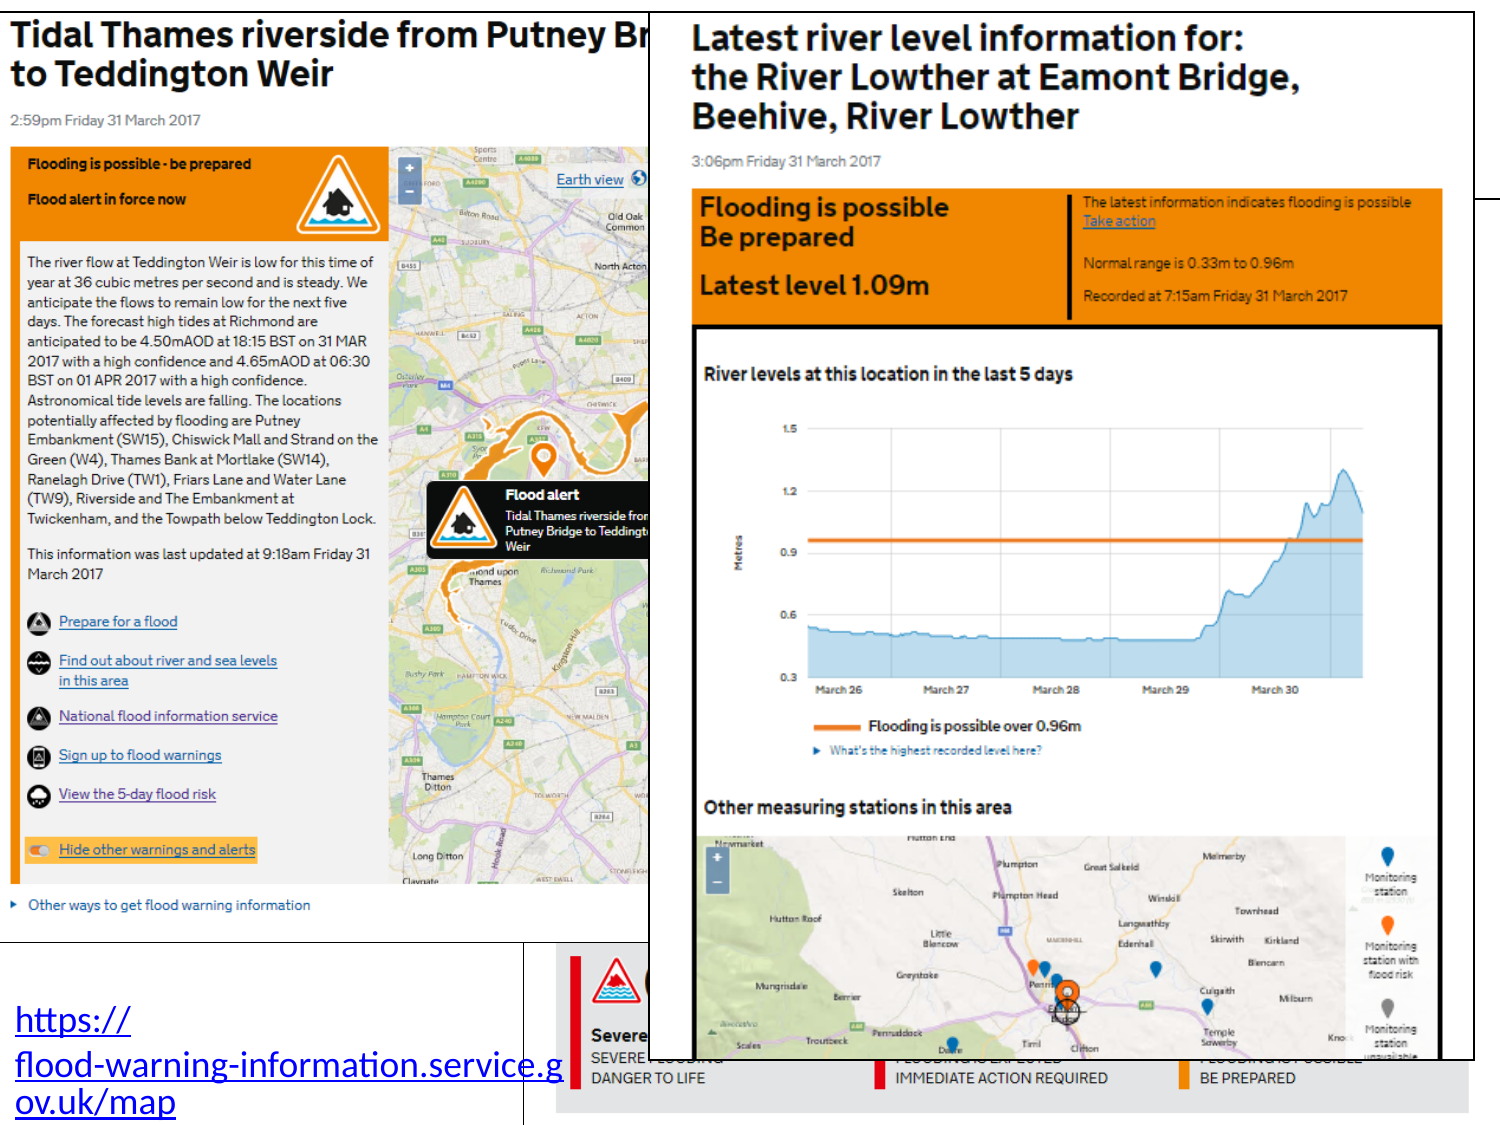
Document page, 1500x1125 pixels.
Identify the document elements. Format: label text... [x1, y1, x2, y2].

text_box https://flood-warning-information.service.gov.uk/map [0, 987, 518, 1093]
picture [0, 0, 1500, 1125]
